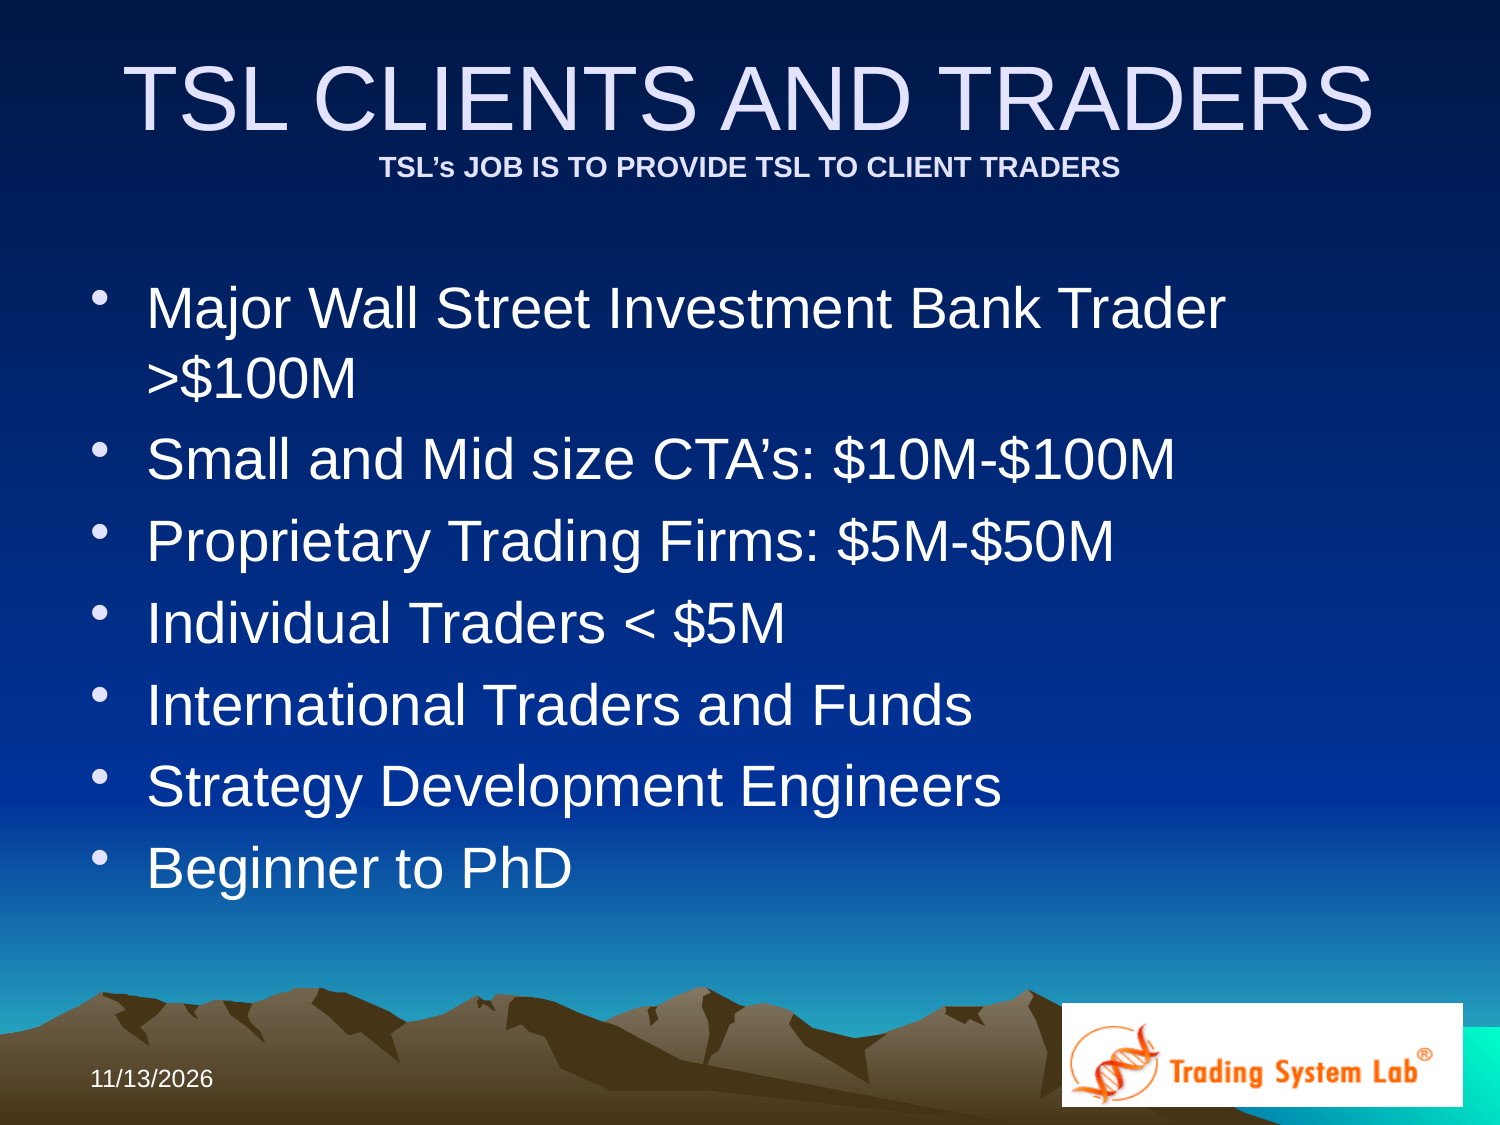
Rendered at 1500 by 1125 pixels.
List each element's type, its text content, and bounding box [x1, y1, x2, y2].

picture [1062, 1003, 1463, 1107]
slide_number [74, 1024, 426, 1101]
list Major Wall Street Investment Bank Trader >$100M Small and Mid size CTA’s: $10M-$100M Proprietary Trading Firms: $5M-$50M Individual Traders < $5M International Traders and Funds Strategy Development Engineers Beginner to PhD [75, 262, 1425, 1000]
title TSL CLIENTS AND TRADERS TSL’s JOB IS TO PROVIDE TSL TO CLIENT TRADERS [74, 37, 1426, 226]
